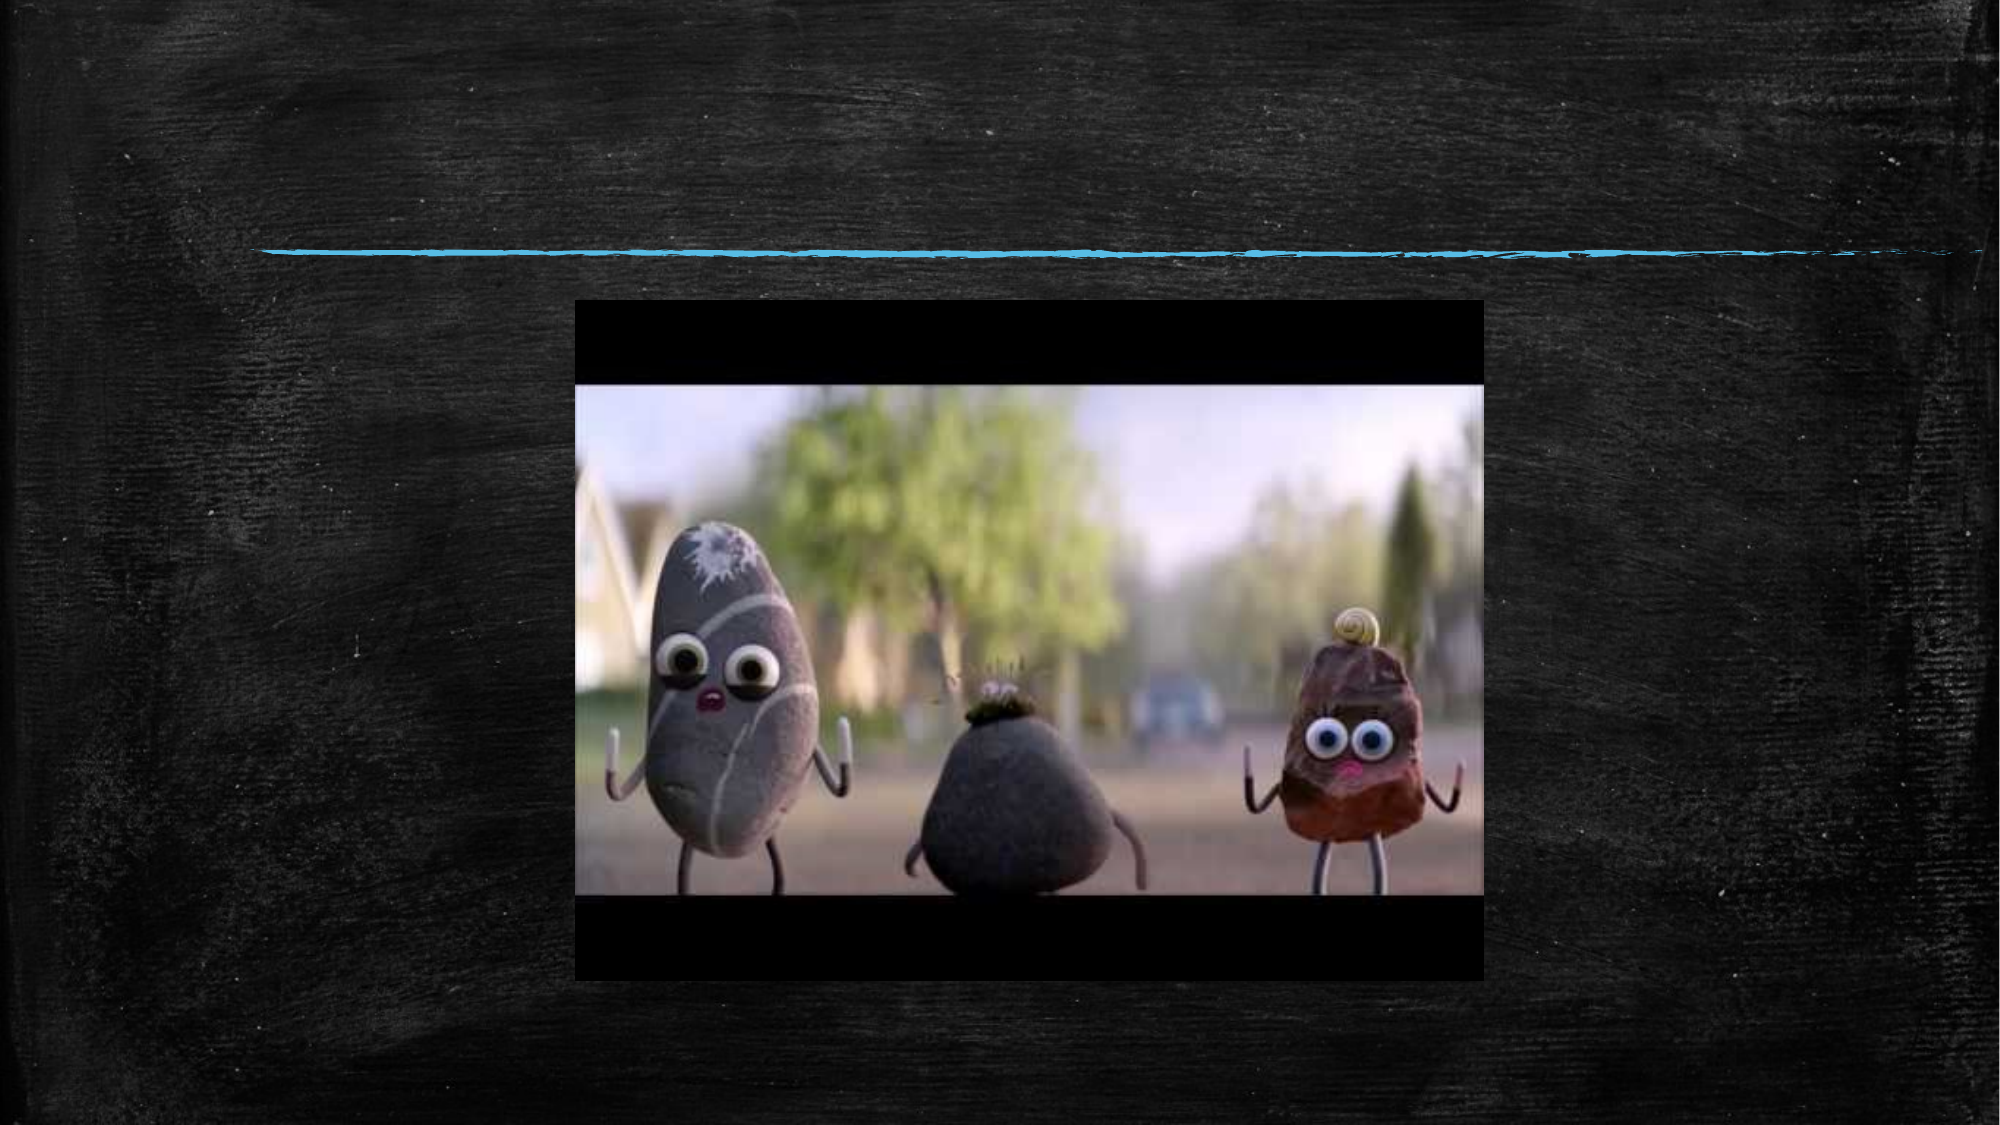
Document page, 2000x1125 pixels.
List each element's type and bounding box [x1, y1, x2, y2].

list [574, 299, 1484, 982]
